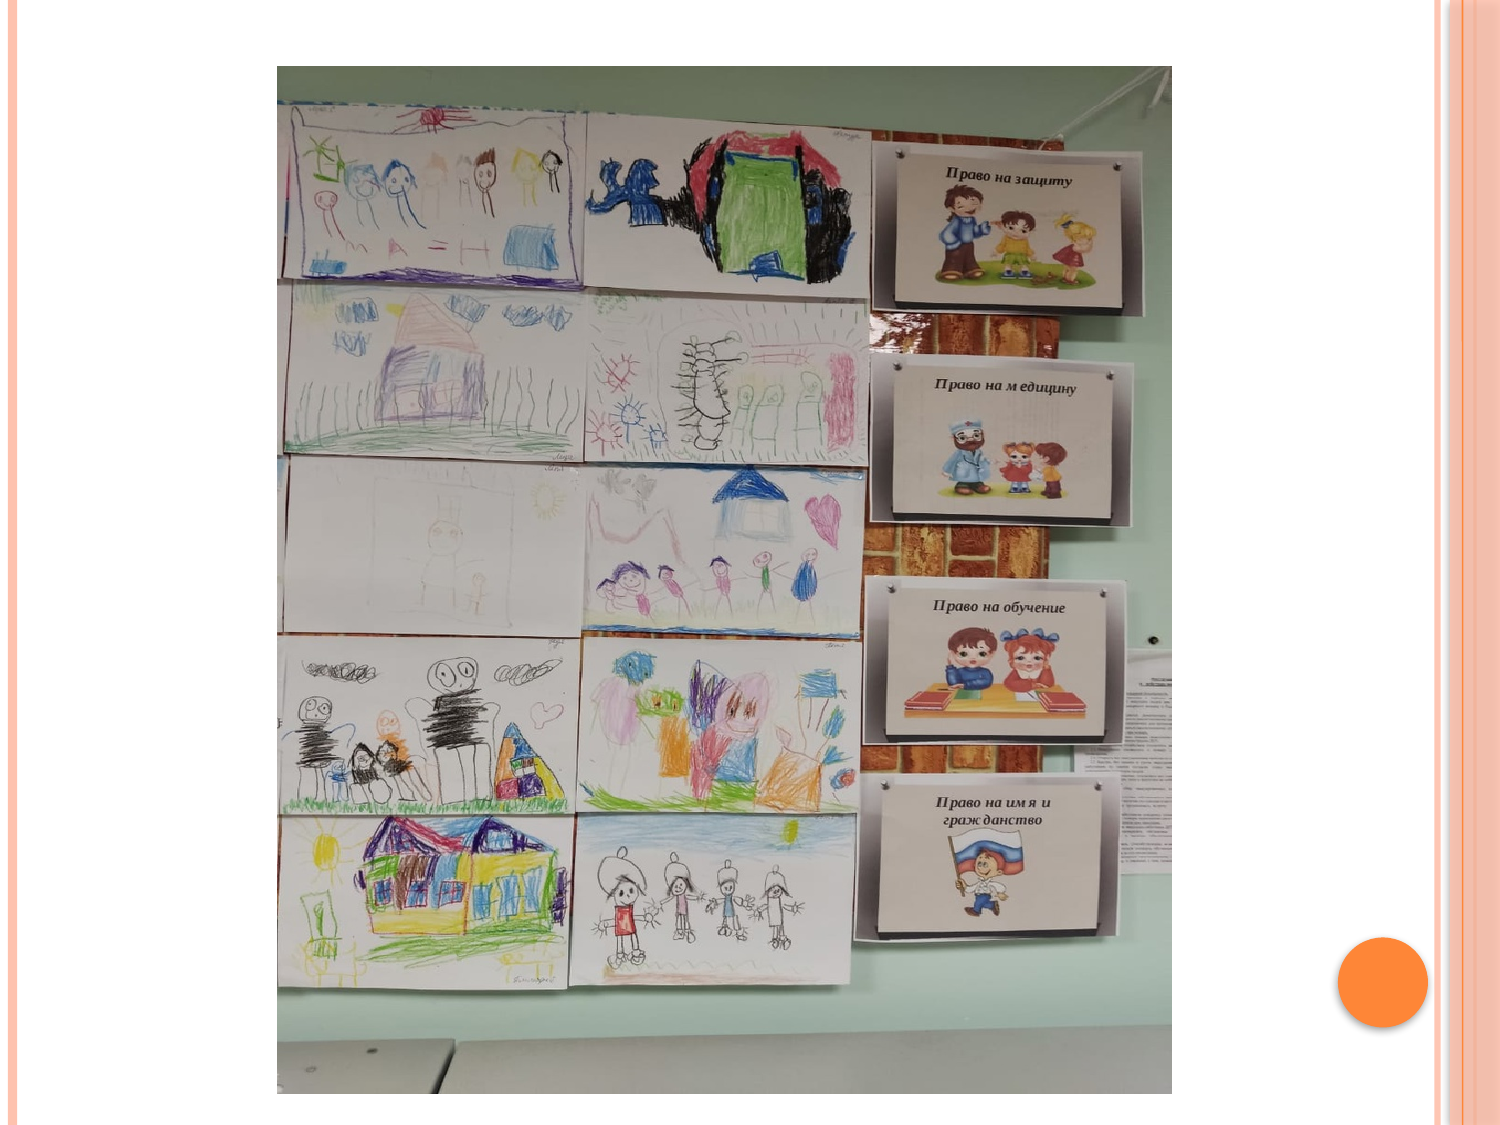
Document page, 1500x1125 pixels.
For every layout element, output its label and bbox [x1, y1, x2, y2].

picture [276, 65, 1173, 1095]
